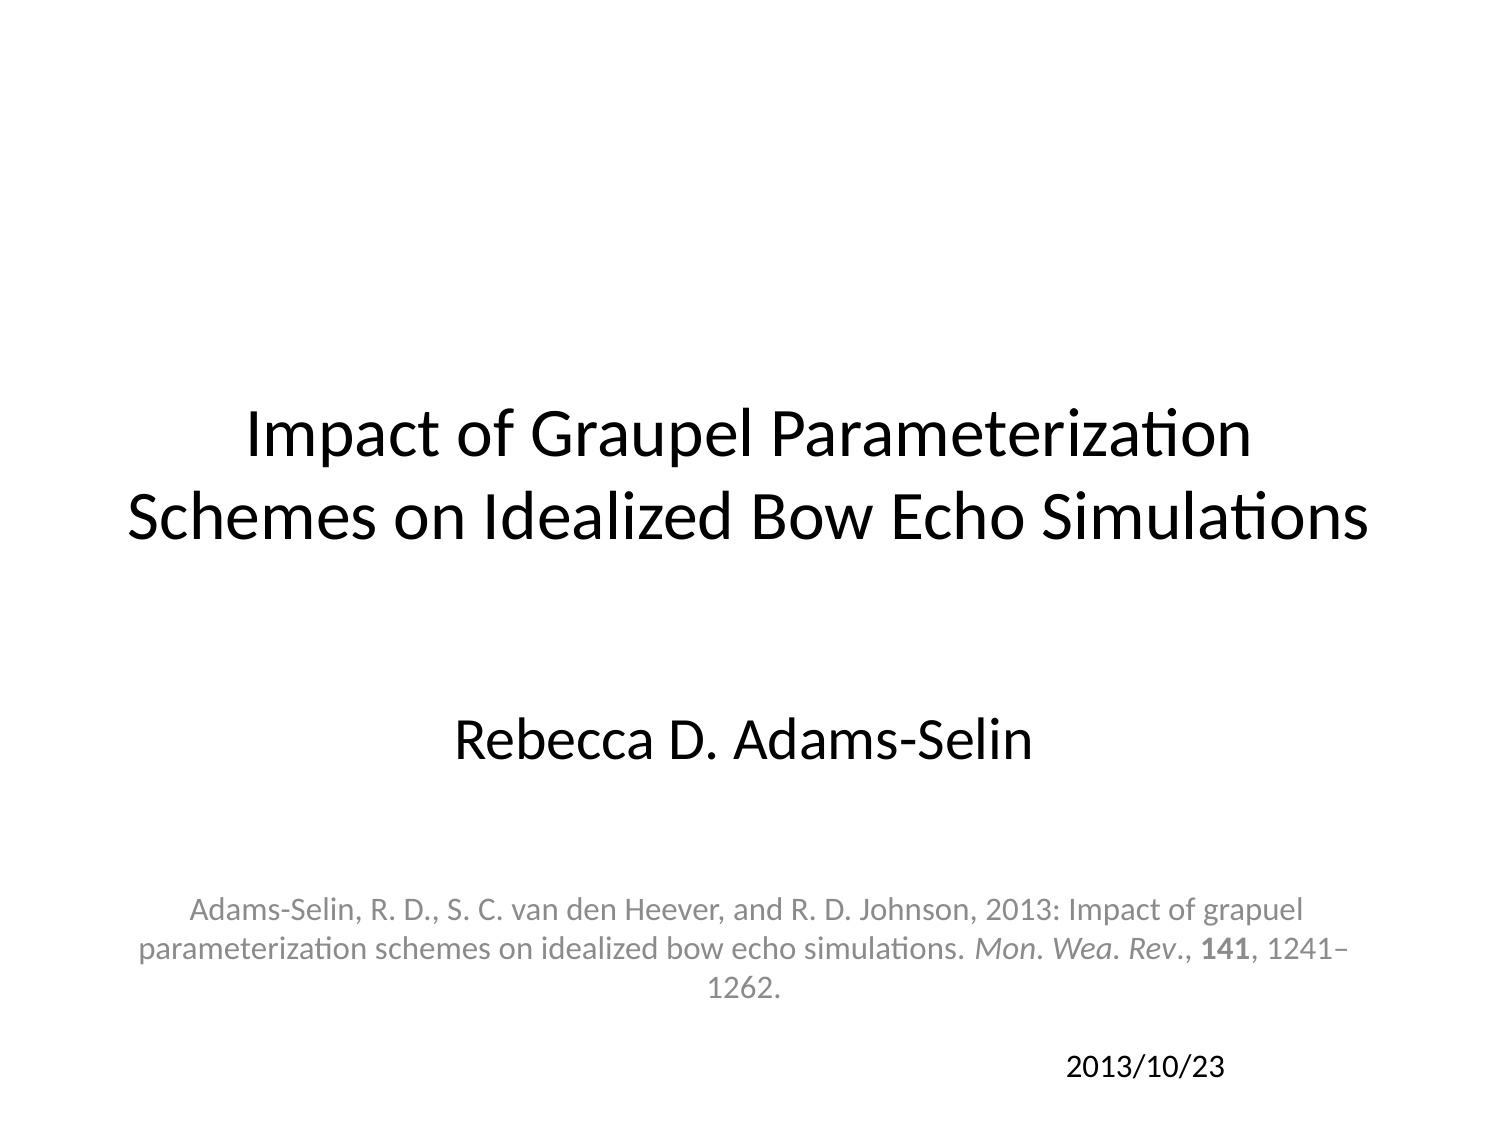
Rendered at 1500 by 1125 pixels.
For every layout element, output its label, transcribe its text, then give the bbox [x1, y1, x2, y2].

title Impact of Graupel Parameterization Schemes on Idealized Bow Echo Simulations [112, 349, 1388, 591]
subtitle Rebecca D. Adams-Selin Adams-Selin, R. D., S. C. van den Heever, and R. D. Johnson, 2013: Impact of grapuel parameterization schemes on idealized bow echo simulations. Mon. Wea. Rev., 141, 1241–1262. 2013/10/23 [88, 692, 1400, 1094]
